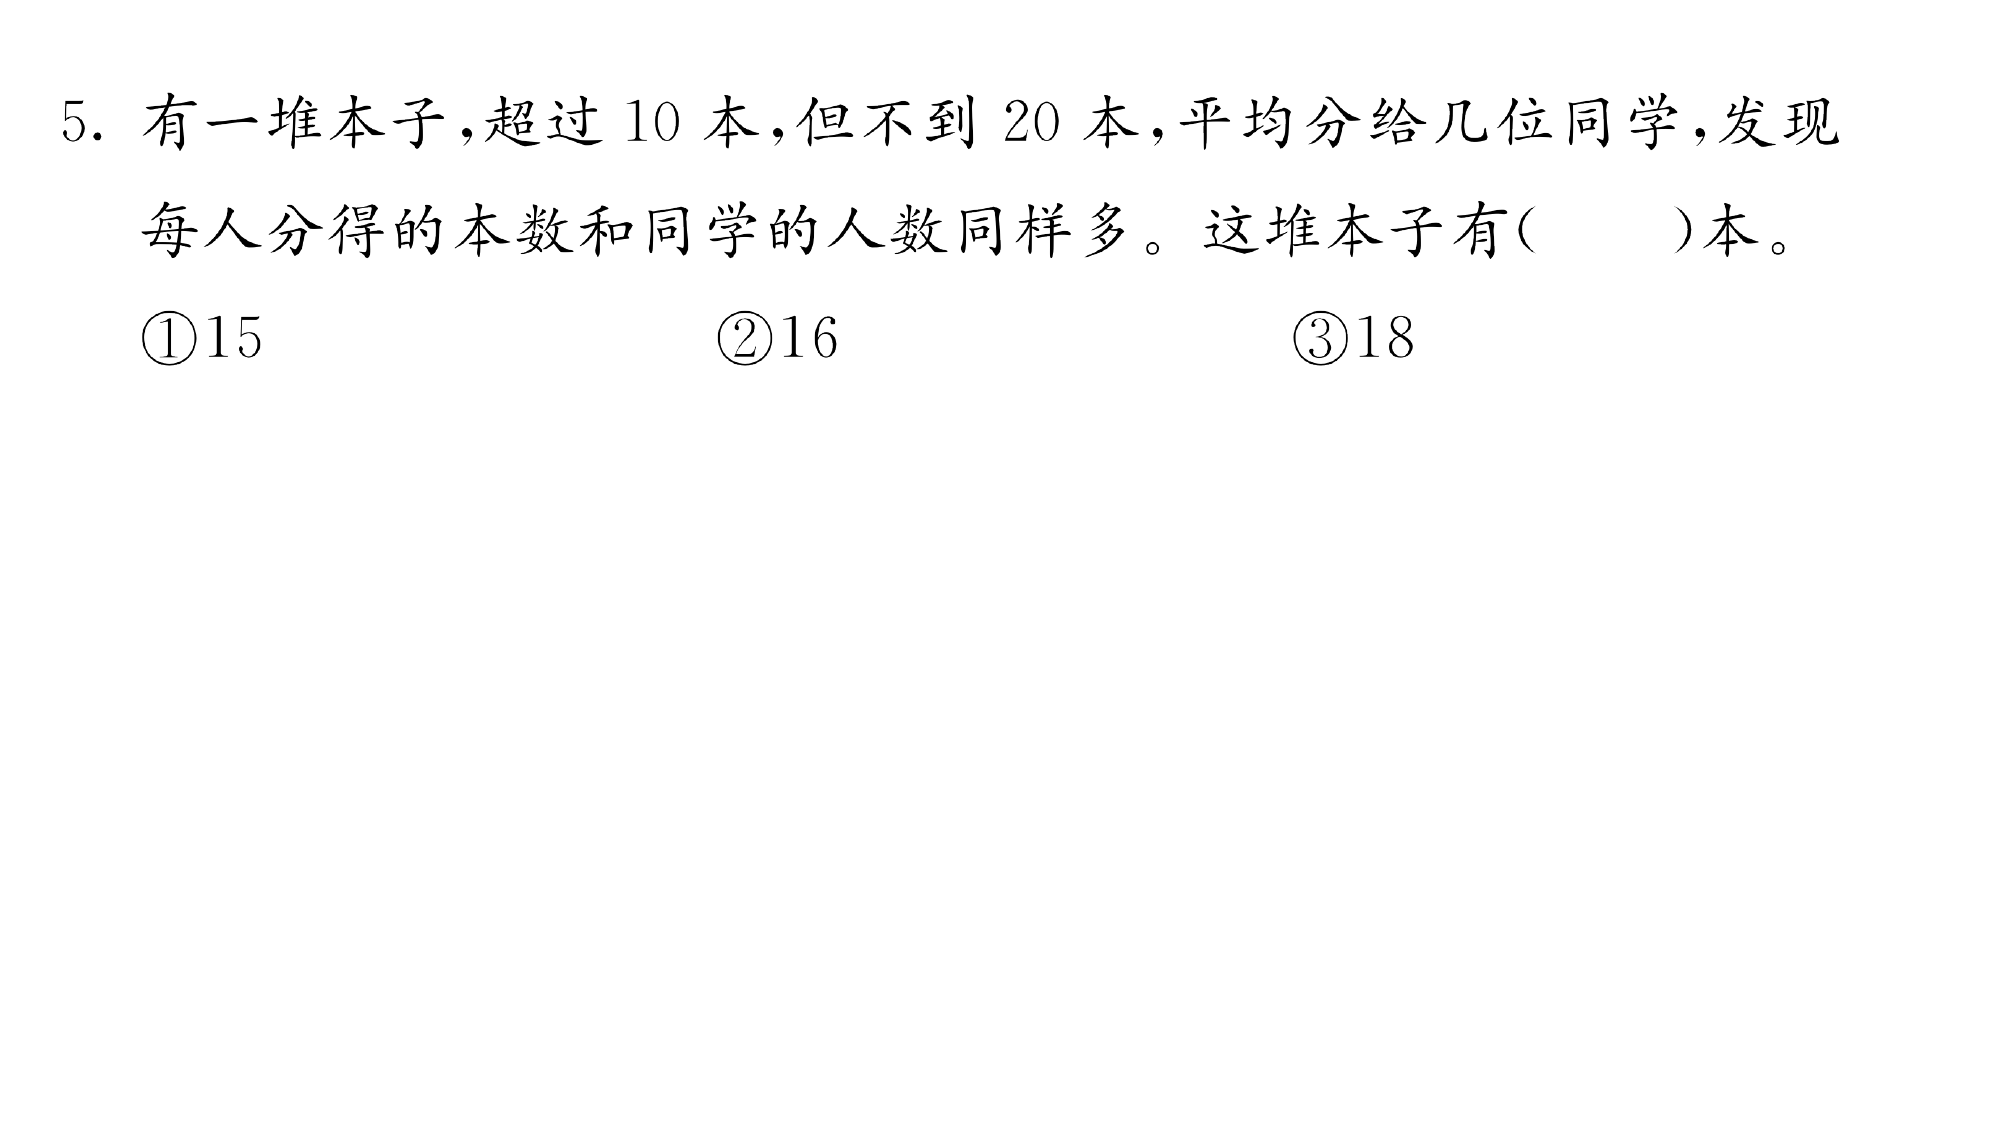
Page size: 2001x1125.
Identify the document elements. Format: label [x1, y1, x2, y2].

picture [58, 58, 1949, 388]
